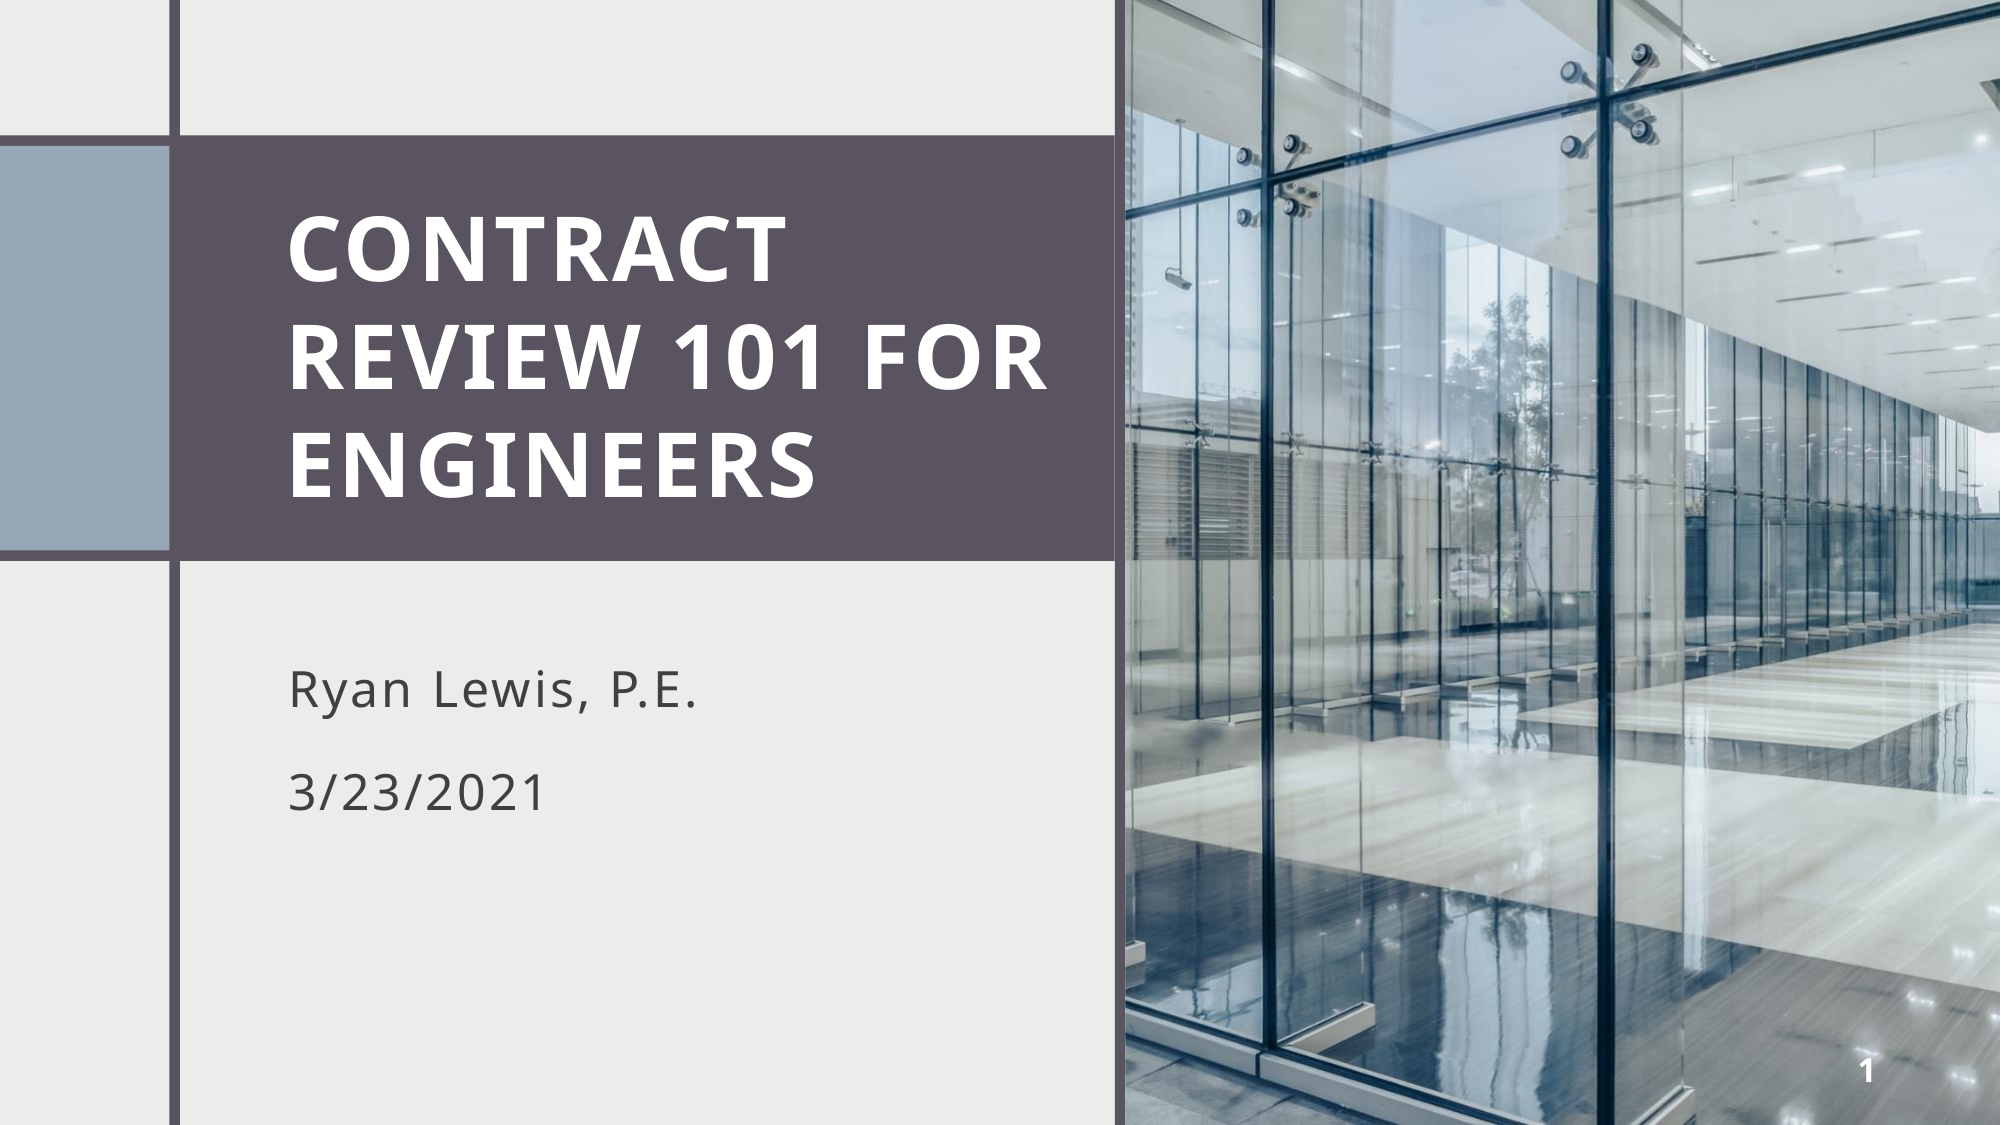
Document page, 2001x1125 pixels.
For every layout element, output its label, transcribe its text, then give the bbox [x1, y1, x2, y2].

picture [1125, 0, 2000, 1125]
title Contract review 101 for engineers [267, 173, 1108, 530]
subtitle Ryan Lewis, P.E. 3/23/2021 [270, 615, 1088, 879]
